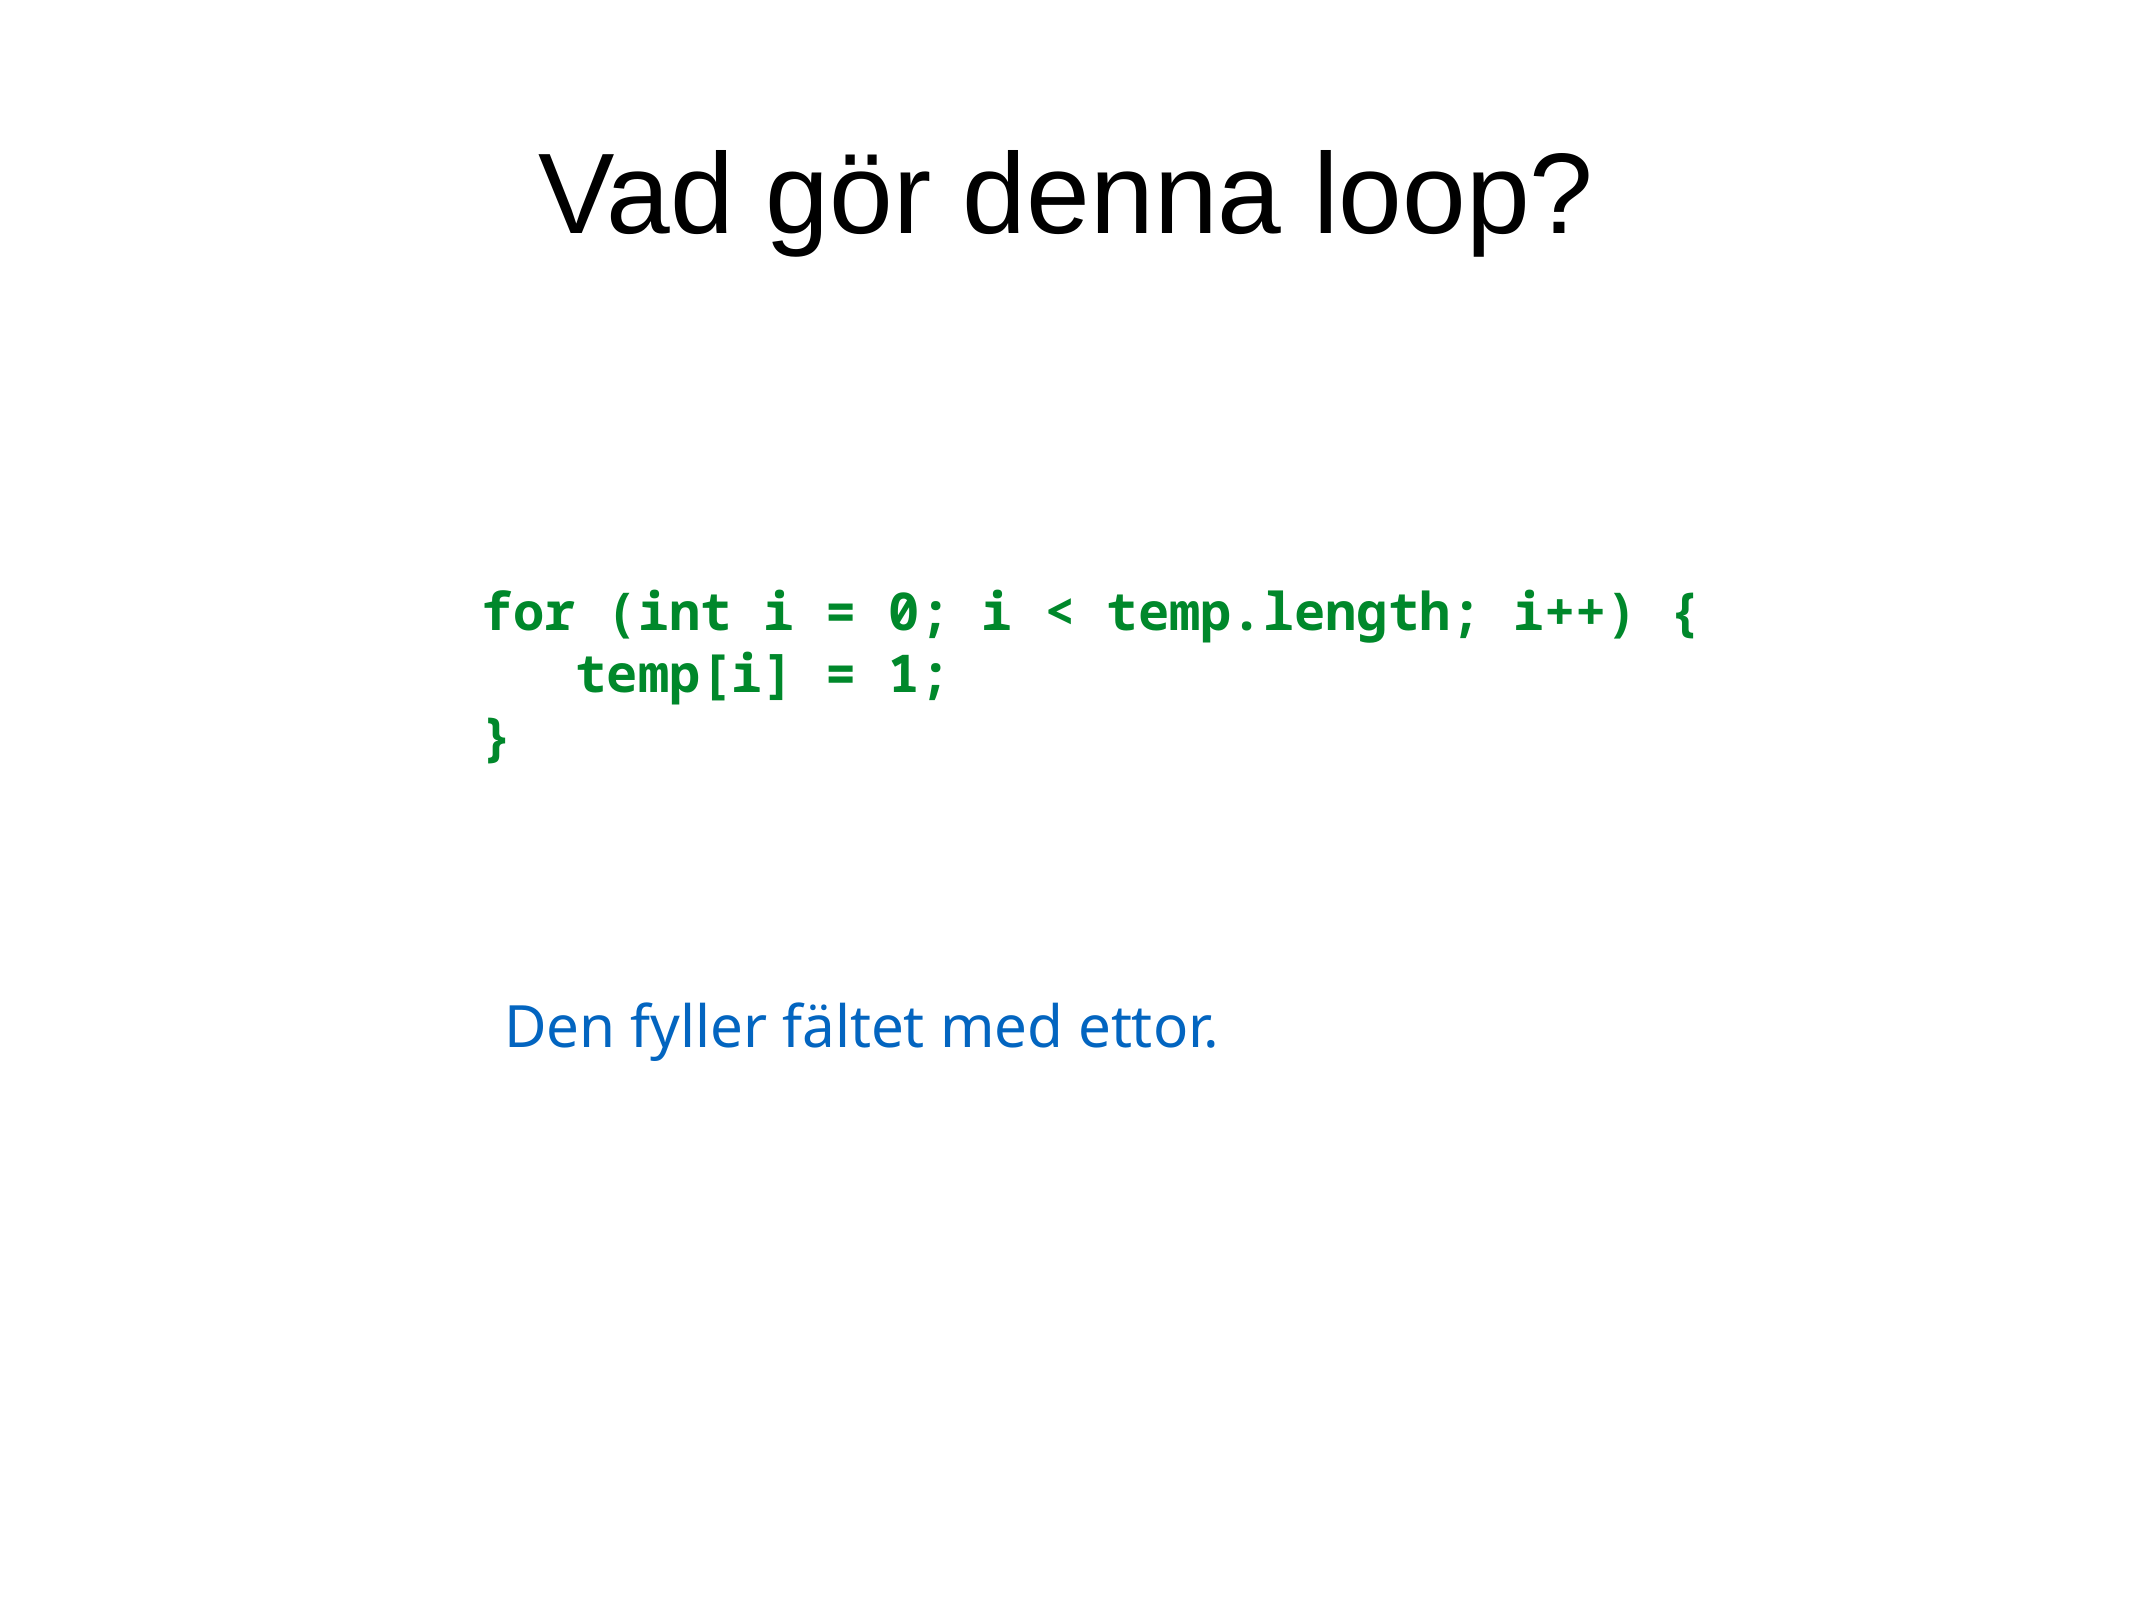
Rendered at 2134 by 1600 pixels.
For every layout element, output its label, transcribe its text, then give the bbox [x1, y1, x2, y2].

text_box for (int i = 0; i < temp.length; i++) { temp[i] = 1; } [481, 578, 1701, 766]
text_box Den fyller fältet med ettor. [504, 989, 1650, 1060]
text_box Vad gör denna loop? [10, 10, 2123, 365]
